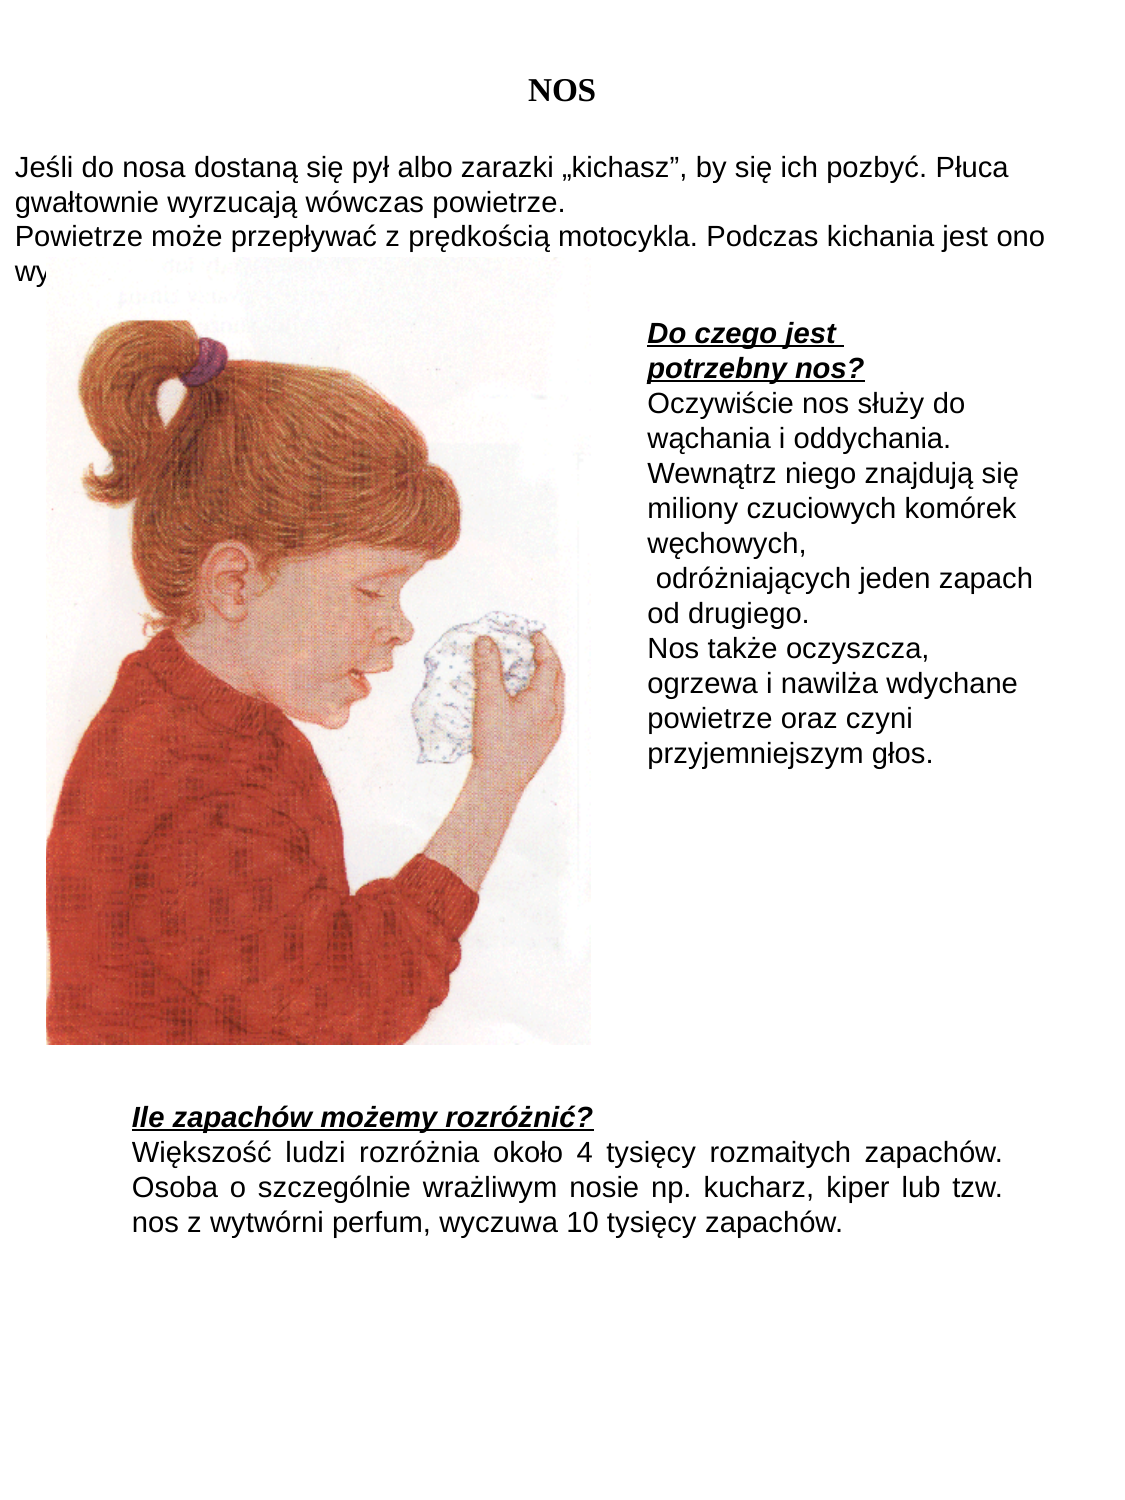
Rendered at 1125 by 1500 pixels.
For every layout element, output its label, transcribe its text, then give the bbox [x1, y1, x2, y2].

text_box Ile zapachów możemy rozróżnić? Większość ludzi rozróżnia około 4 tysięcy rozmaitych zapachów. Osoba o szczególnie wrażliwym nosie np. kucharz, kiper lub tzw. nos z wytwórni perfum, wyczuwa 10 tysięcy zapachów. [117, 1090, 1020, 1246]
text_box Do czego jest potrzebny nos? Oczywiście nos służy do wąchania i oddychania. Wewnątrz niego znajdują się miliony czuciowych komórek węchowych, odróżniających jeden zapach od drugiego. Nos także oczyszcza, ogrzewa i nawilża wdychane powietrze oraz czyni przyjemniejszym głos. [632, 307, 1055, 777]
text_box NOS Jeśli do nosa dostaną się pył albo zarazki „kichasz”, by się ich pozbyć. Płuca gwałtownie wyrzucają wówczas powietrze. Powietrze może przepływać z prędkością motocykla. Podczas kichania jest ono wyrzucane z szybkością ok. 160 km/h. [0, 48, 1125, 283]
picture [46, 257, 591, 1046]
